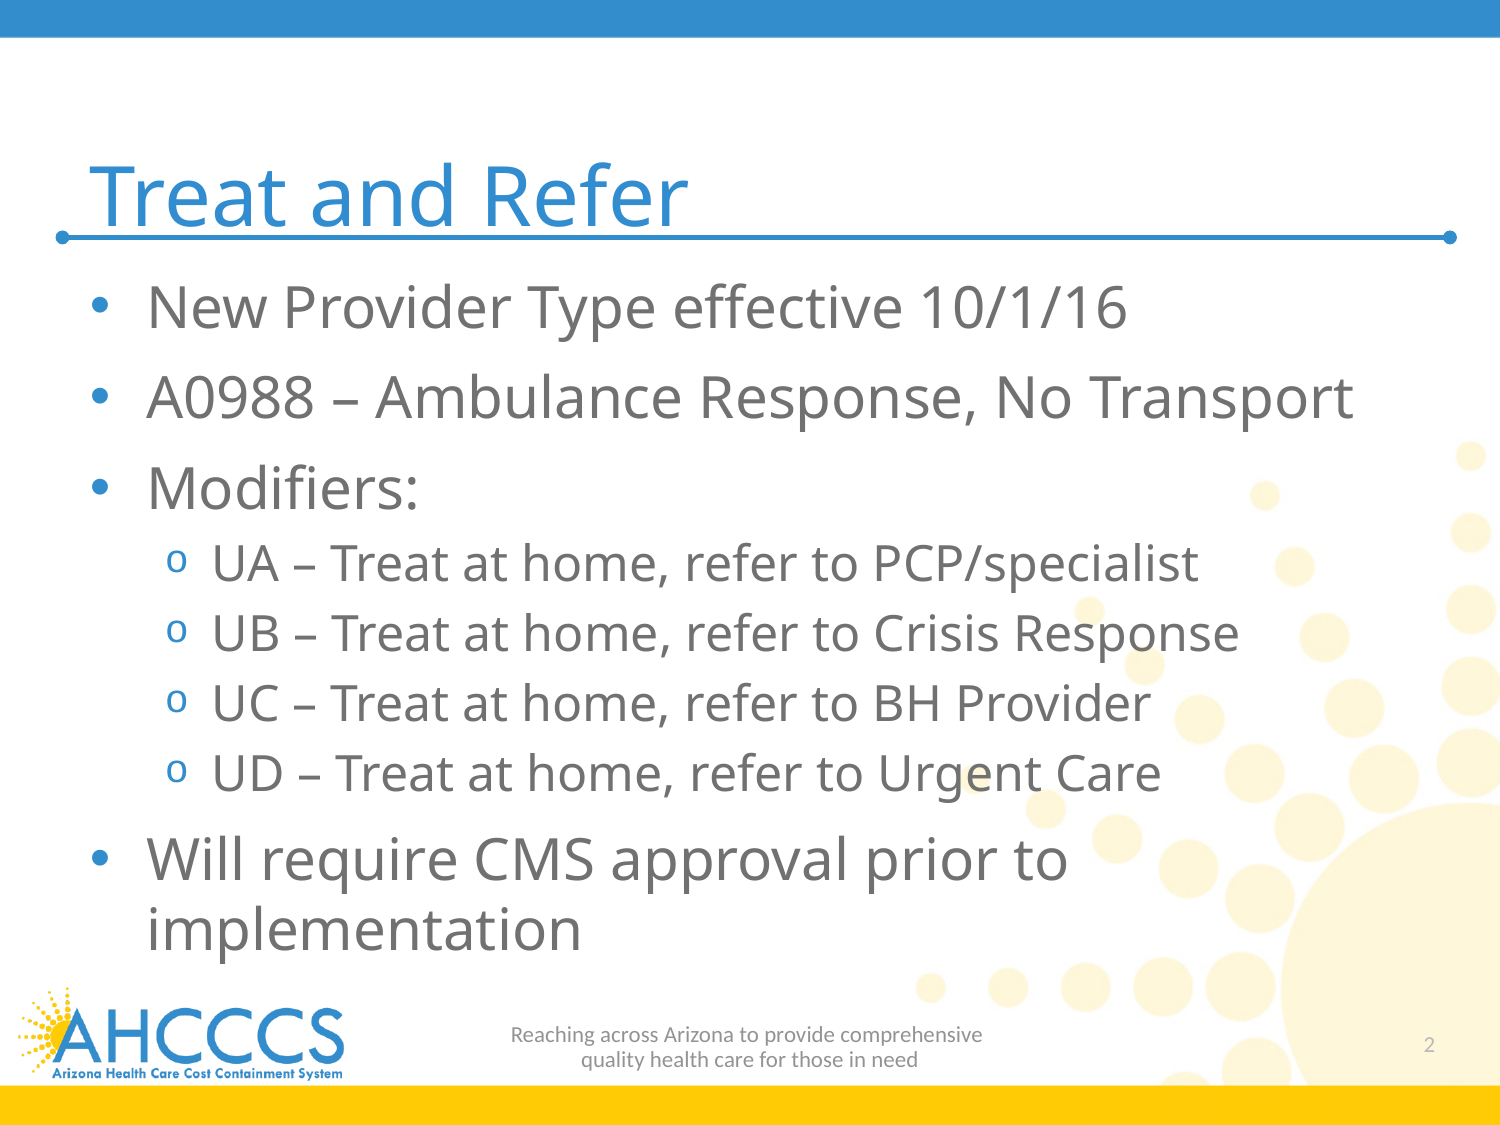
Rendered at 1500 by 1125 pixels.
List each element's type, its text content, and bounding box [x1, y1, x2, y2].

picture [0, 0, 1500, 1016]
footer Reaching across Arizona to provide comprehensive quality health care for those in need [0, 1016, 1500, 1079]
picture [0, 1079, 1500, 1125]
list New Provider Type effective 10/1/16 A0988 – Ambulance Response, No Transport Modifiers: UA – Treat at home, refer to PCP/specialist UB – Treat at home, refer to Crisis Response UC – Treat at home, refer to BH Provider UD – Treat at home, refer to Urgent Care Will require CMS approval prior to implementation [75, 262, 1450, 980]
title Treat and Refer [75, 50, 1438, 250]
